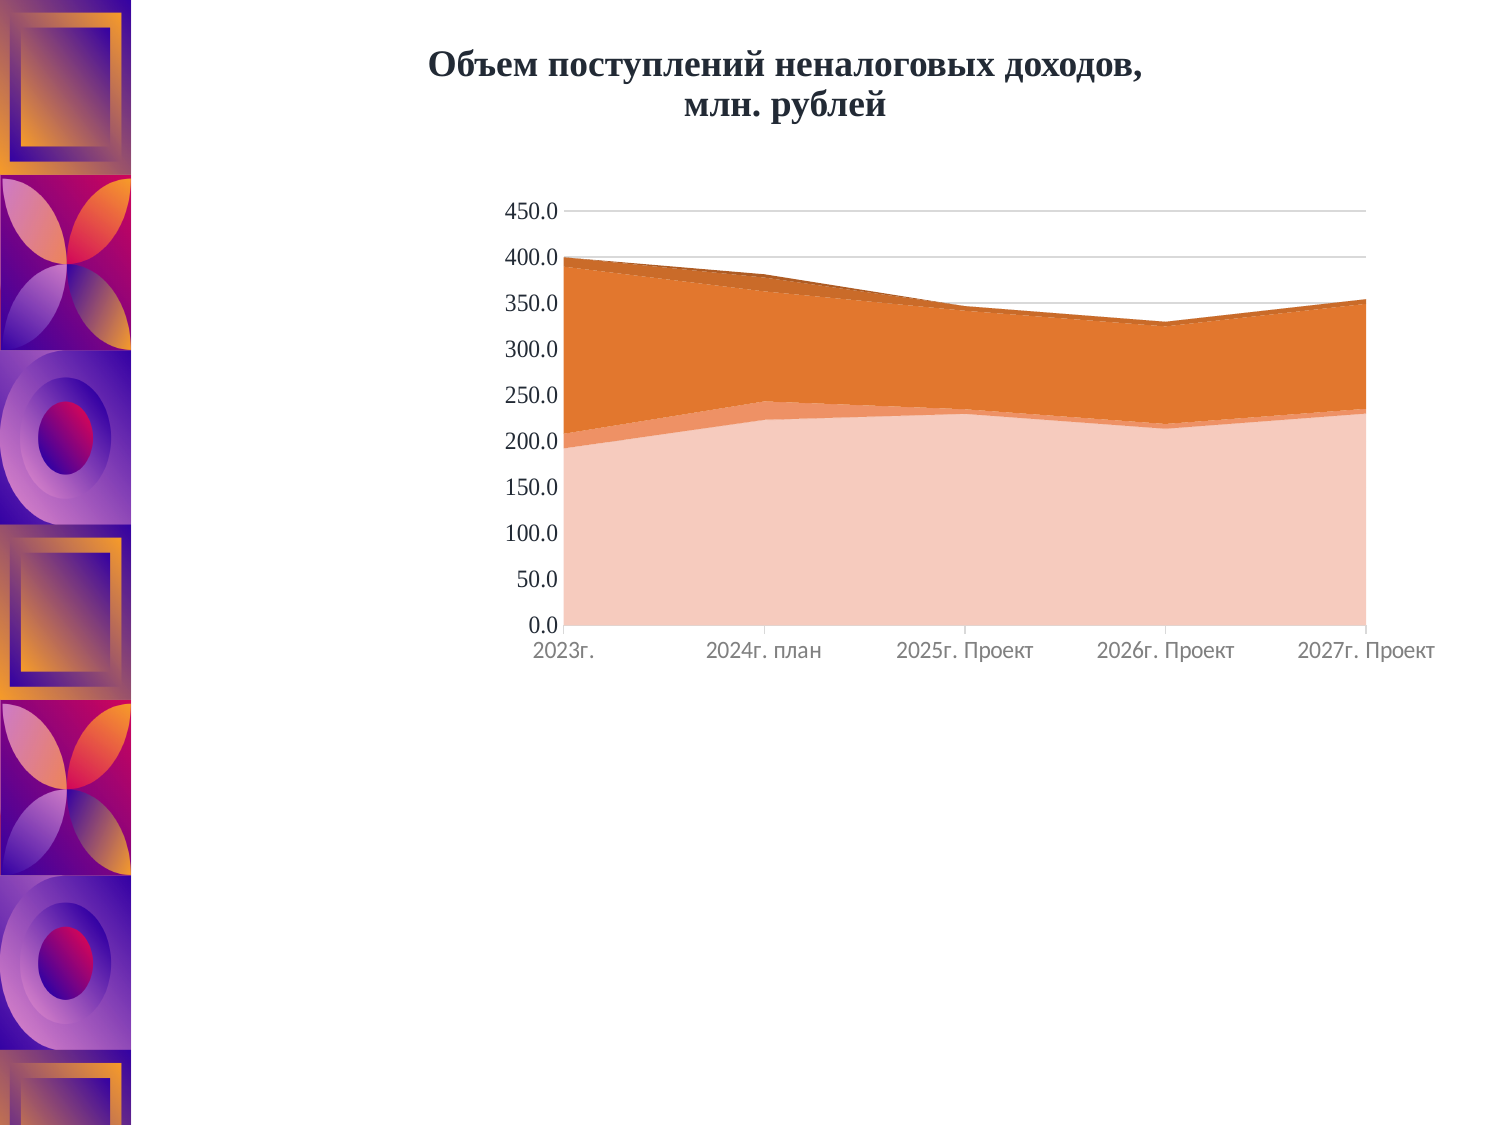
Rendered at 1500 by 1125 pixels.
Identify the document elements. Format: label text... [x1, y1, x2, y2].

title Объем поступлений неналоговых доходов, млн. рублей [224, 42, 1347, 126]
chart [135, 182, 1436, 1093]
picture [0, 0, 1500, 1125]
